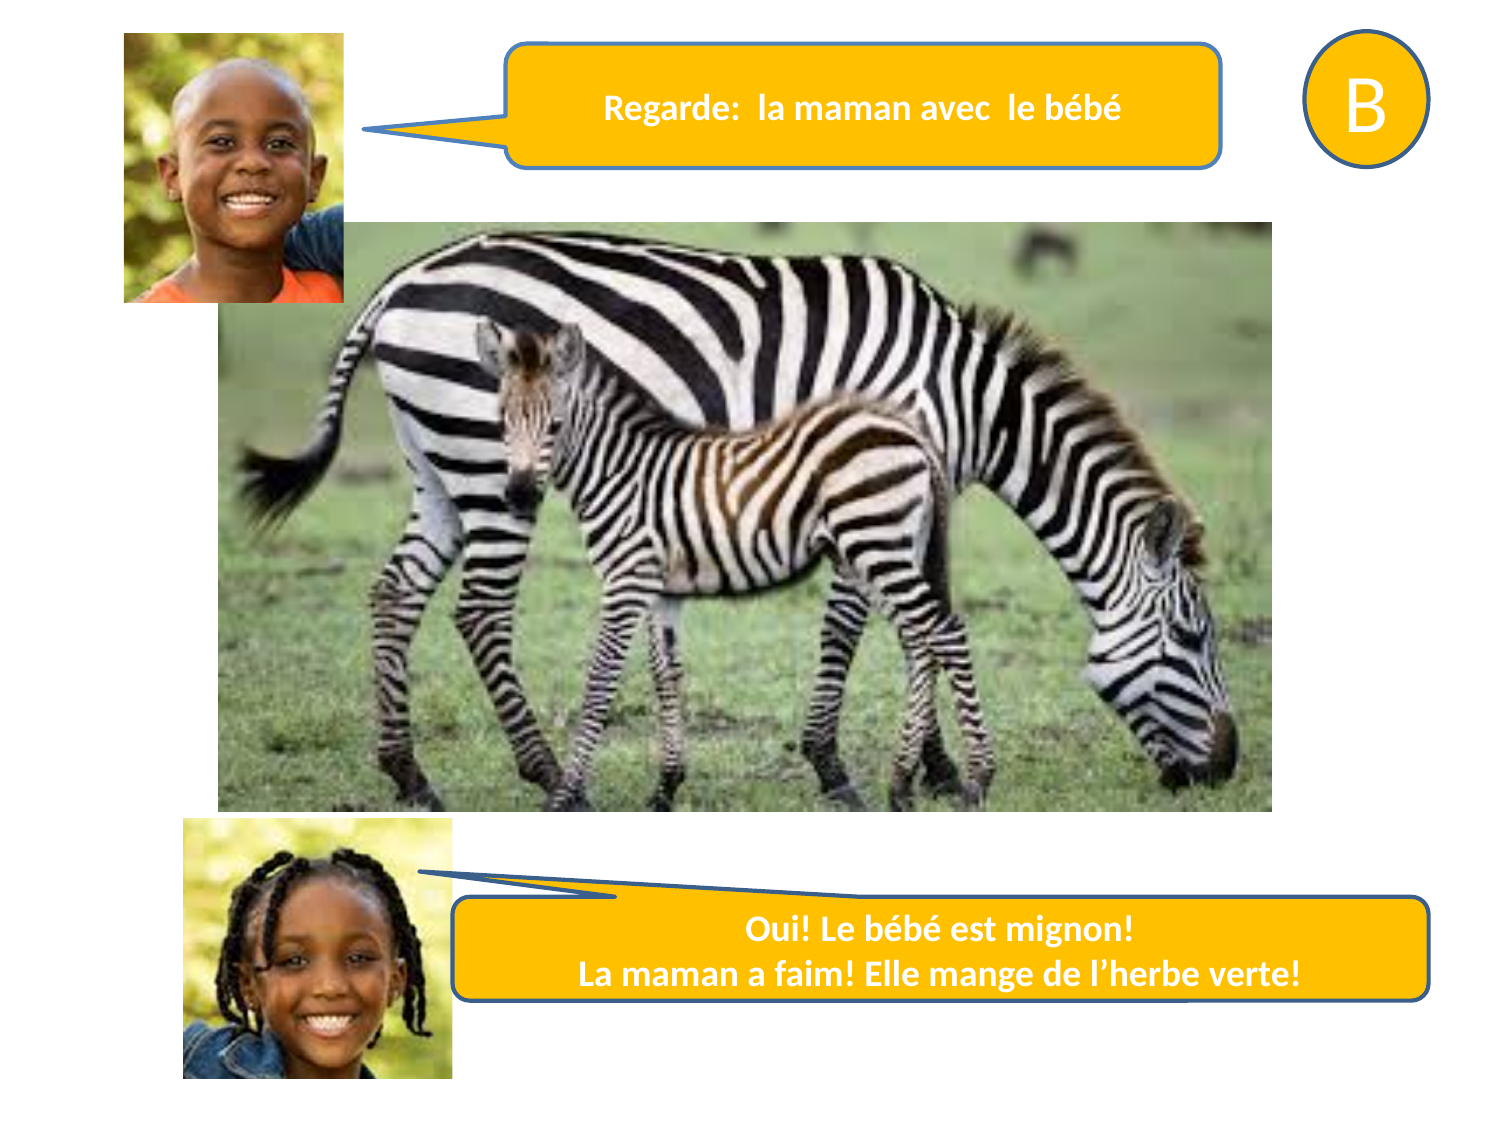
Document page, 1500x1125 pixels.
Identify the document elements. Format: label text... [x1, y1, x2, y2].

text_box Regarde: la maman avec le bébé [361, 41, 1223, 171]
text_box B [1302, 29, 1431, 170]
text_box Oui! Le bébé est mignon! La maman a faim! Elle mange de l’herbe verte! [457, 871, 1431, 1003]
picture [123, 32, 1272, 812]
picture [182, 818, 453, 1079]
